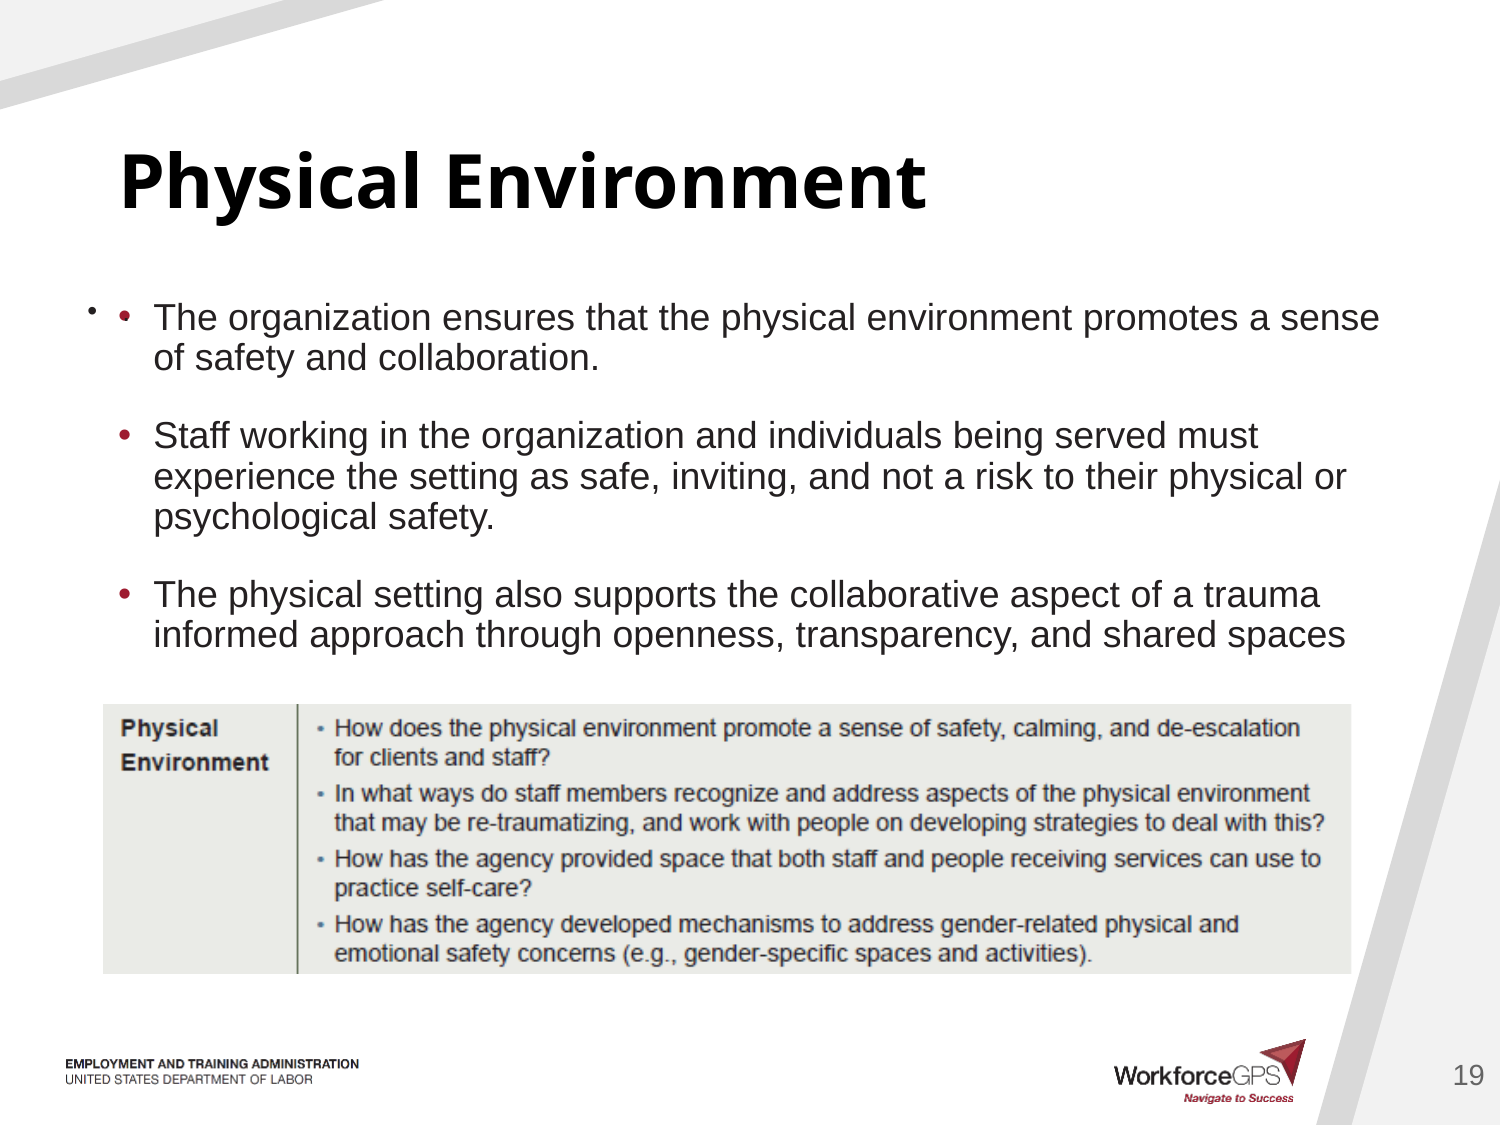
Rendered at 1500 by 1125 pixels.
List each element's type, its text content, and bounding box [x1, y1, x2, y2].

text_box . [72, 286, 1095, 335]
slide_number 19 [1408, 1050, 1500, 1098]
title Physical Environment [103, 59, 1409, 233]
picture [59, 1053, 370, 1092]
picture [1112, 1038, 1308, 1105]
list The organization ensures that the physical environment promotes a sense of safety and collaboration. Staff working in the organization and individuals being served must experience the setting as safe, inviting, and not a risk to their physical or psychological safety. The physical setting also supports the collaborative aspect of a trauma informed approach through openness, transparency, and shared spaces [103, 290, 1409, 1014]
picture [103, 704, 1355, 974]
